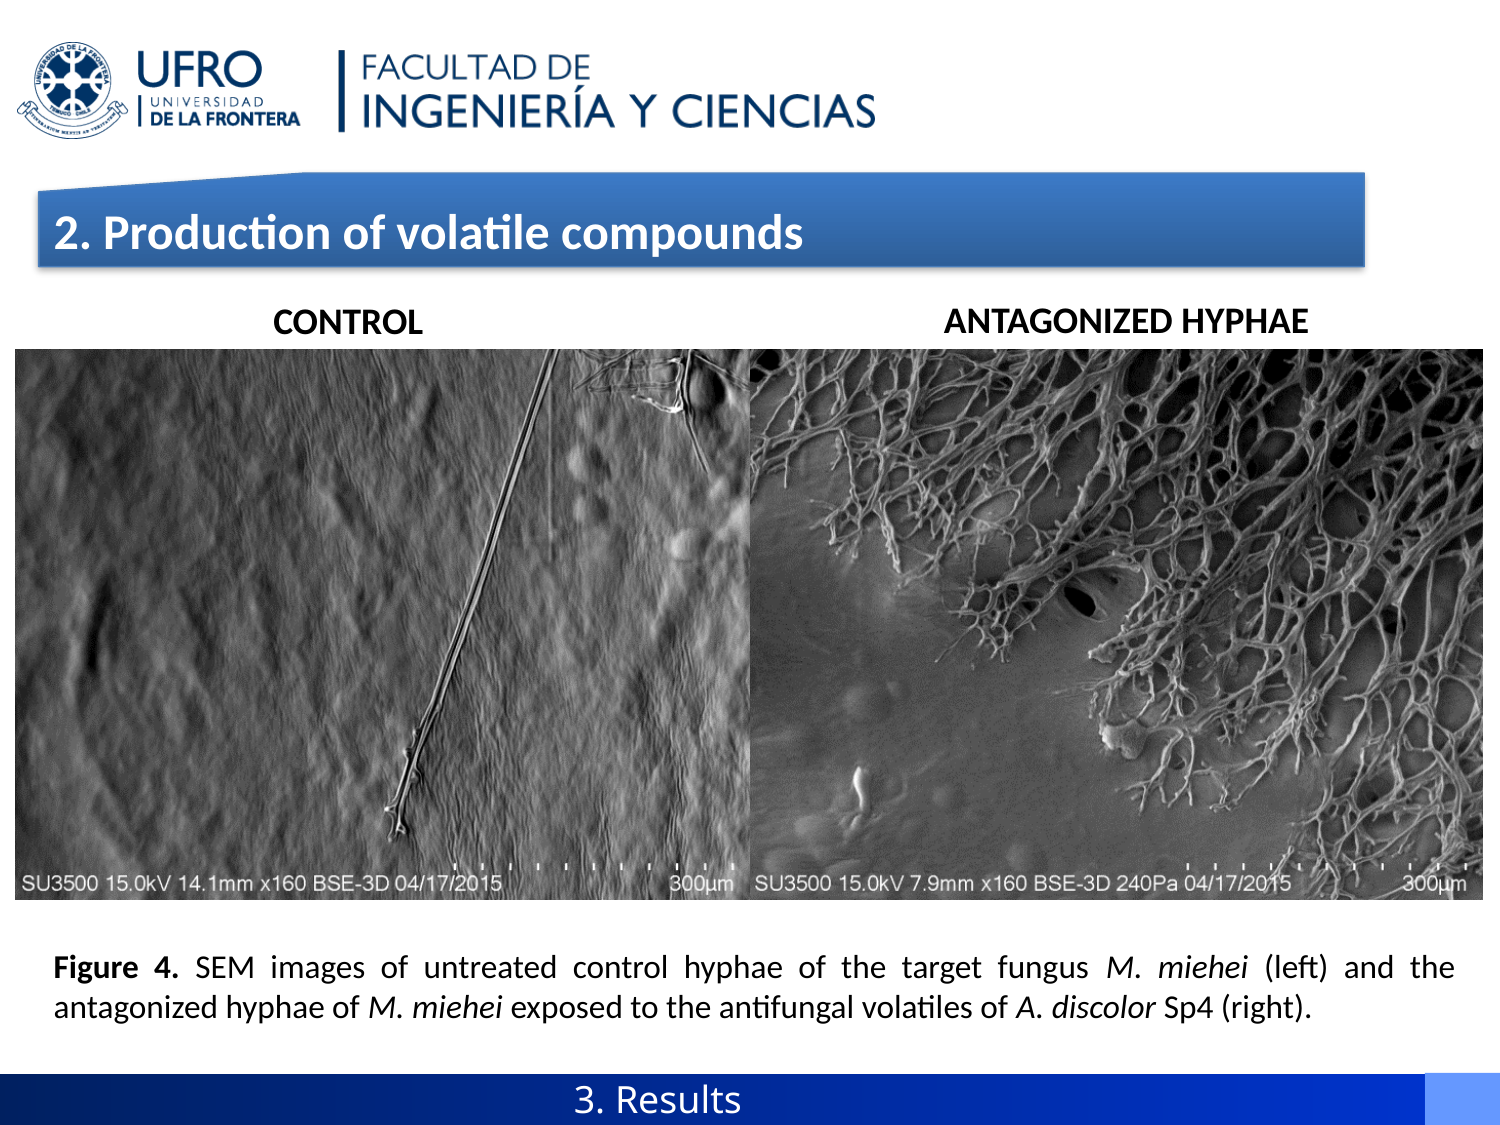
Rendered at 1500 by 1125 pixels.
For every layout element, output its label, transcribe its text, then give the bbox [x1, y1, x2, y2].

text_box CONTROL [258, 289, 447, 348]
text_box Figure 4. SEM images of untreated control hyphae of the target fungus M. miehei (left) and the antagonized hyphae of M. miehei exposed to the antifungal volatiles of A. discolor Sp4 (right). [38, 937, 1471, 1033]
text_box 3. Results [558, 1068, 890, 1125]
text_box [890, 1073, 1423, 1125]
picture [15, 349, 1483, 901]
text_box [0, 1073, 558, 1125]
text_box ANTAGONIZED HYPHAE [929, 288, 1334, 348]
text_box [255, 178, 1500, 254]
picture [17, 42, 875, 139]
text_box 2. Production of volatile compounds [37, 172, 1365, 268]
text_box [1423, 1071, 1500, 1125]
